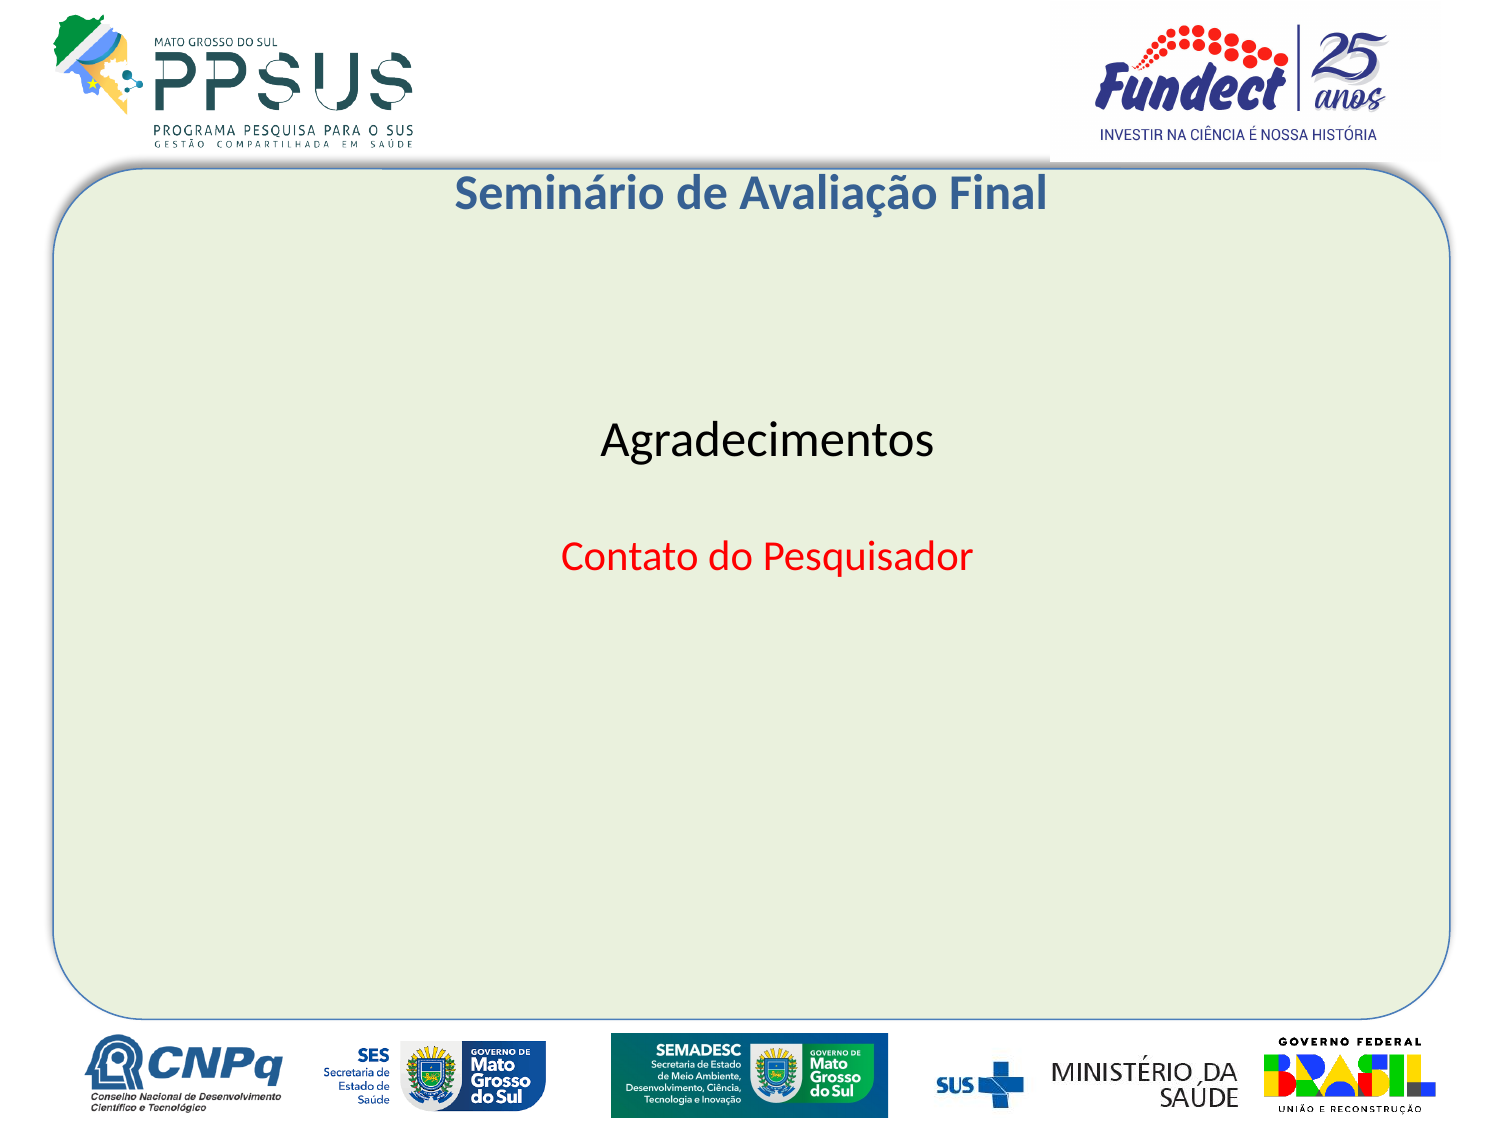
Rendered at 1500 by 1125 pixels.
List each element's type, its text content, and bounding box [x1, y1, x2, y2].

title Agradecimentos Contato do Pesquisador [324, 397, 1211, 587]
text_box [53, 170, 1450, 1020]
text_box Seminário de Avaliação Final [218, 170, 1284, 227]
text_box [52, 1, 1442, 162]
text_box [84, 1024, 1450, 1124]
